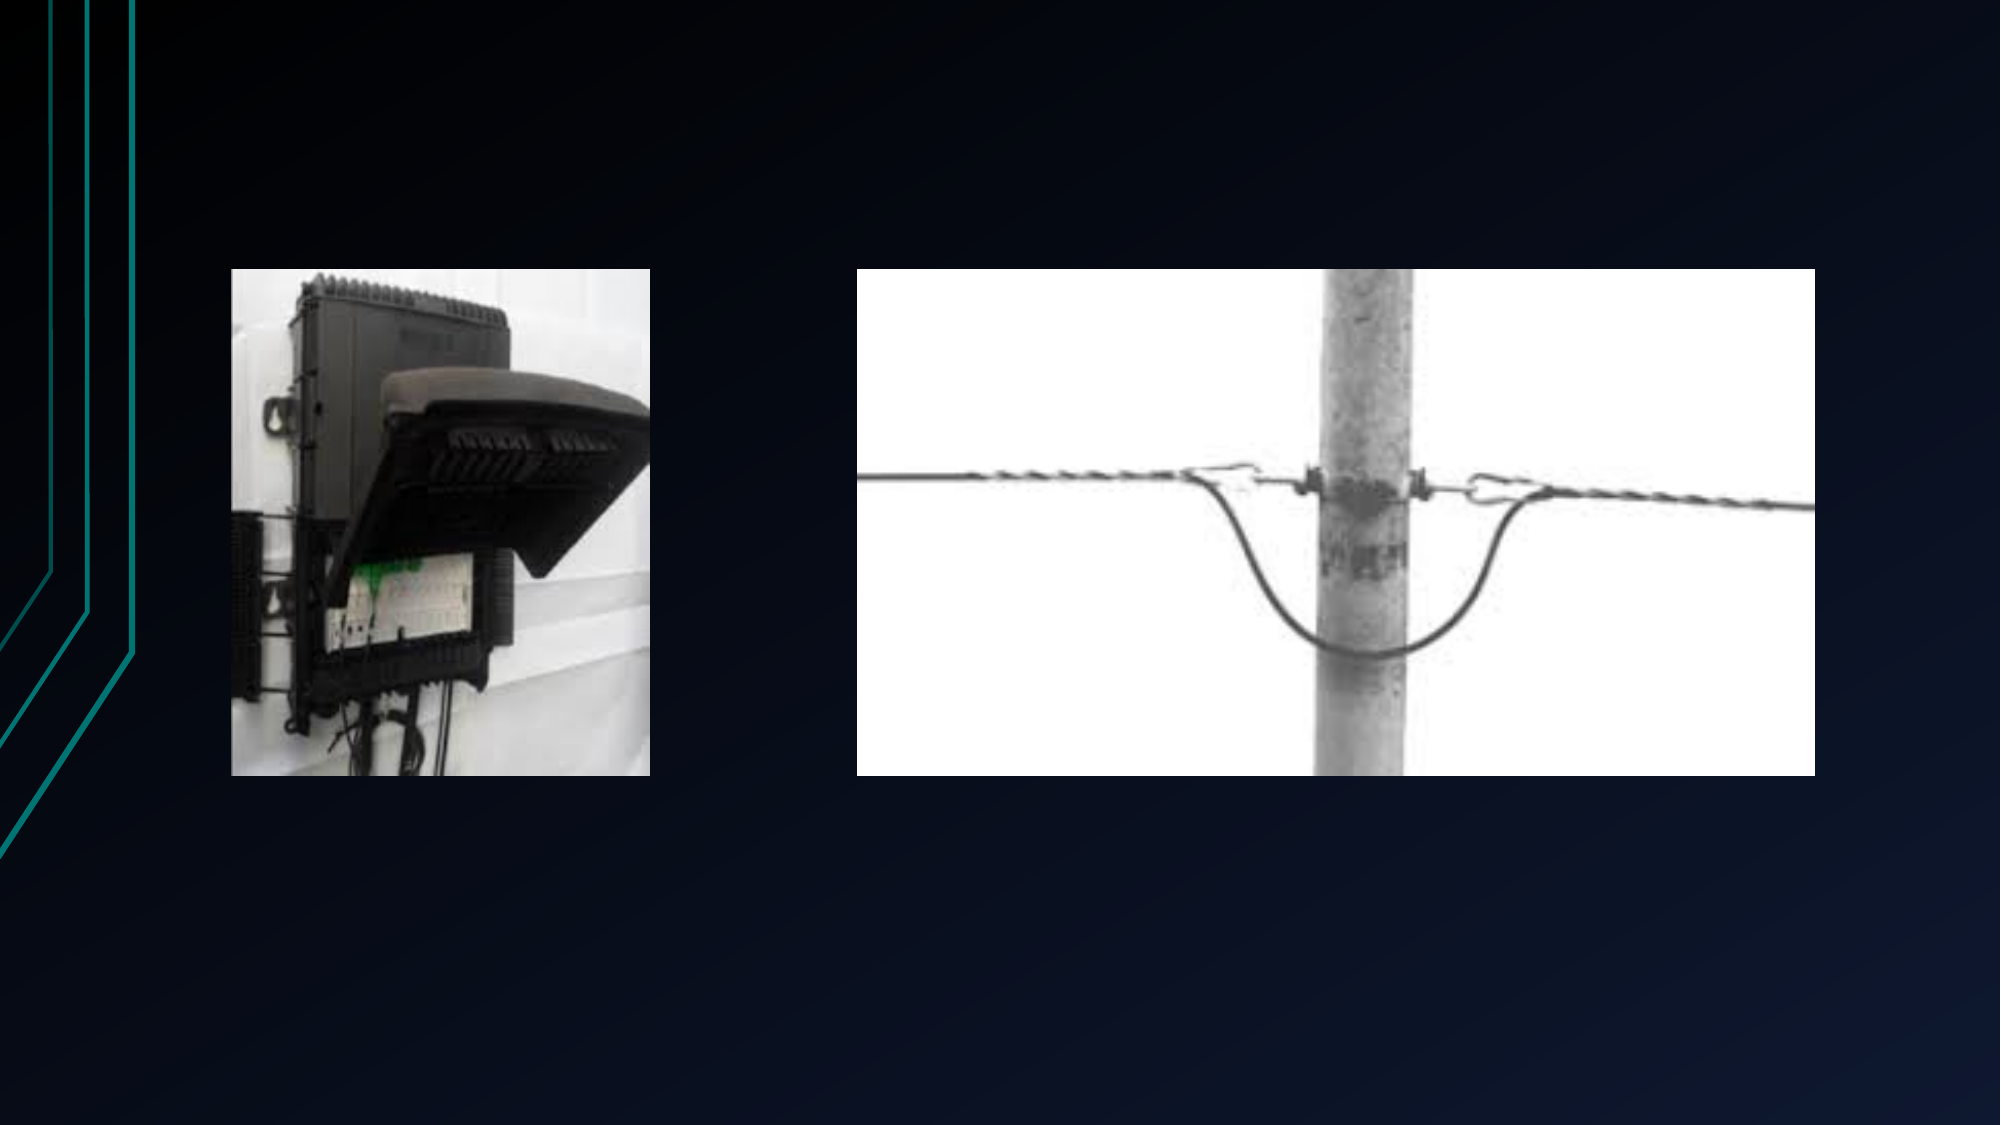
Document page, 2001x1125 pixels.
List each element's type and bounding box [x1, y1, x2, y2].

picture [857, 269, 1815, 777]
picture [231, 269, 651, 777]
